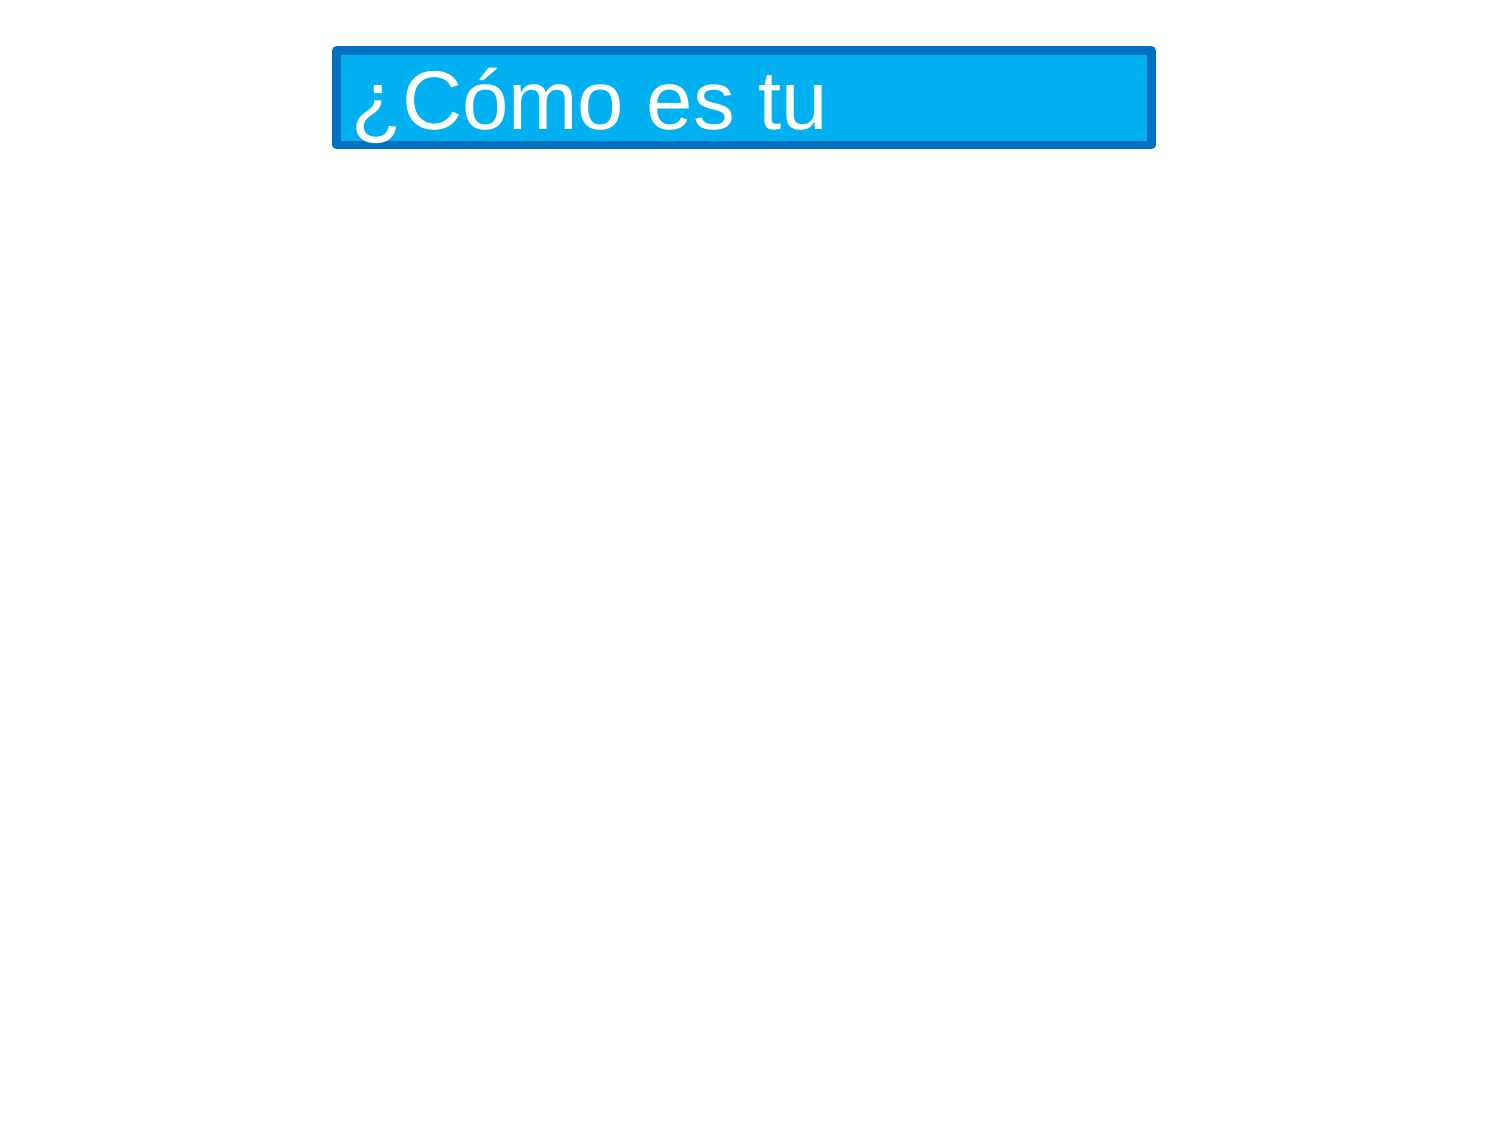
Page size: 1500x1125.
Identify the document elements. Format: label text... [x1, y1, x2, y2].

text_box ¿Cómo es tu ciudad? [336, 50, 1152, 145]
